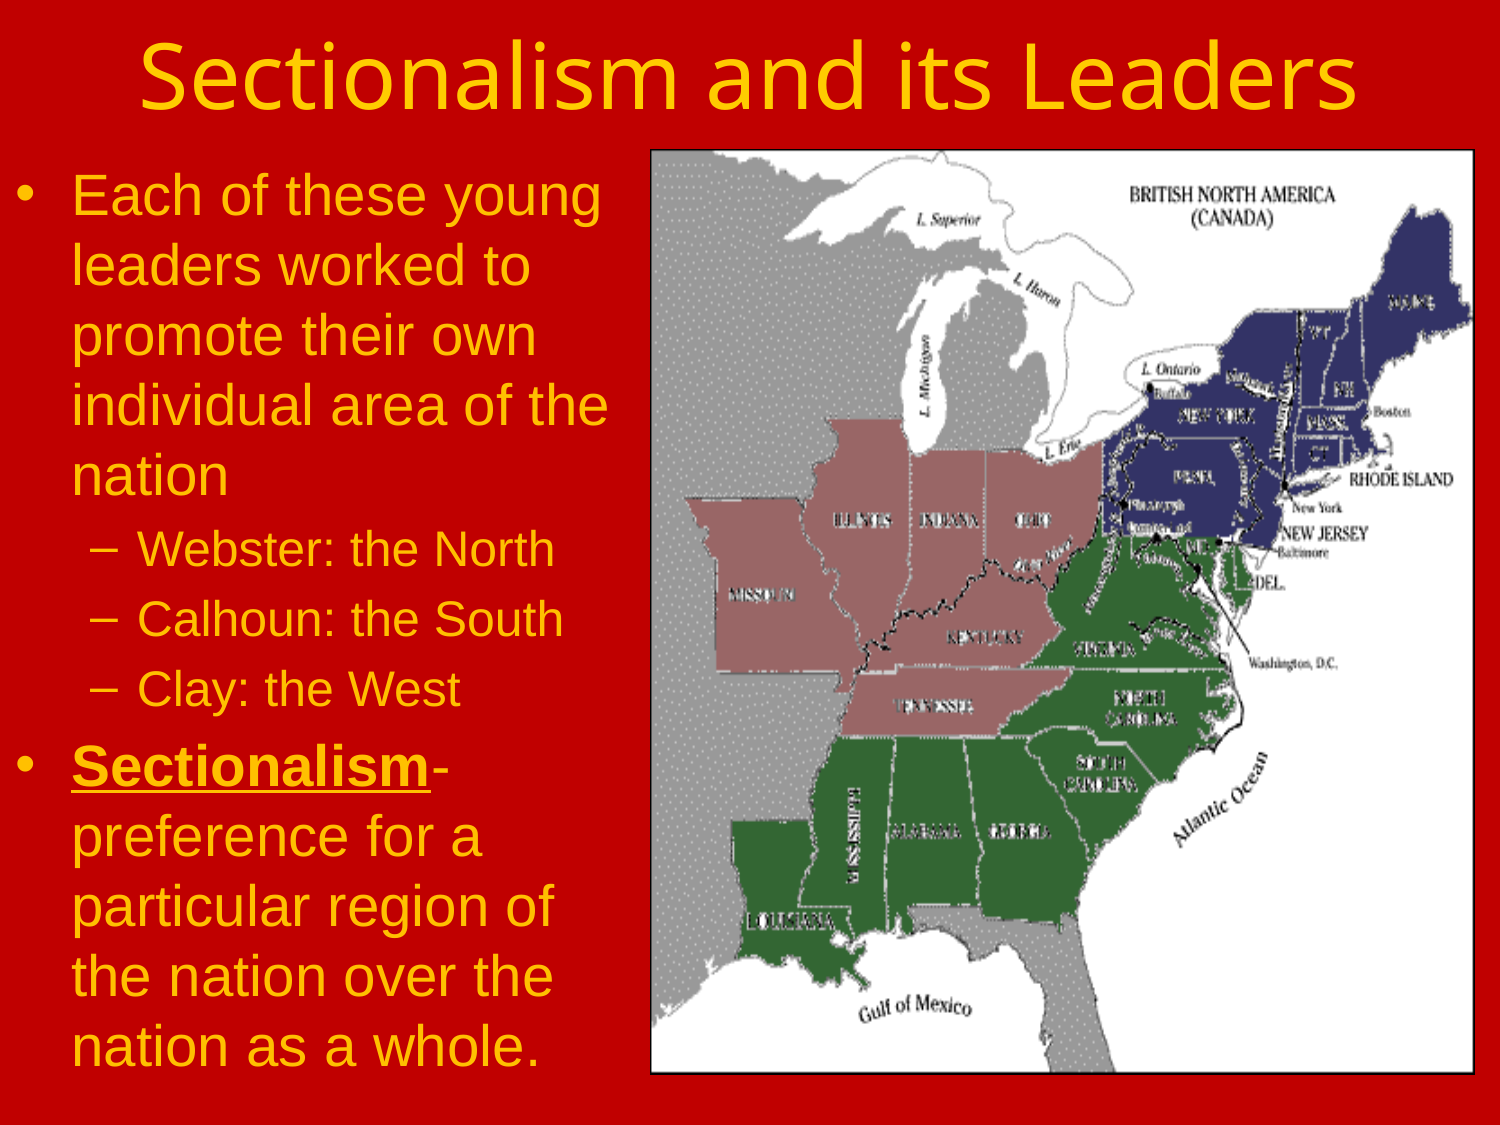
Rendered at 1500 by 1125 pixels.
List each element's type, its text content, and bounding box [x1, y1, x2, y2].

title Sectionalism and its Leaders [75, 0, 1425, 145]
list Each of these young leaders worked to promote their own individual area of the nation Webster: the North Calhoun: the South Clay: the West Sectionalism- preference for a particular region of the nation over the nation as a whole. [0, 149, 650, 1088]
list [649, 149, 1476, 1076]
